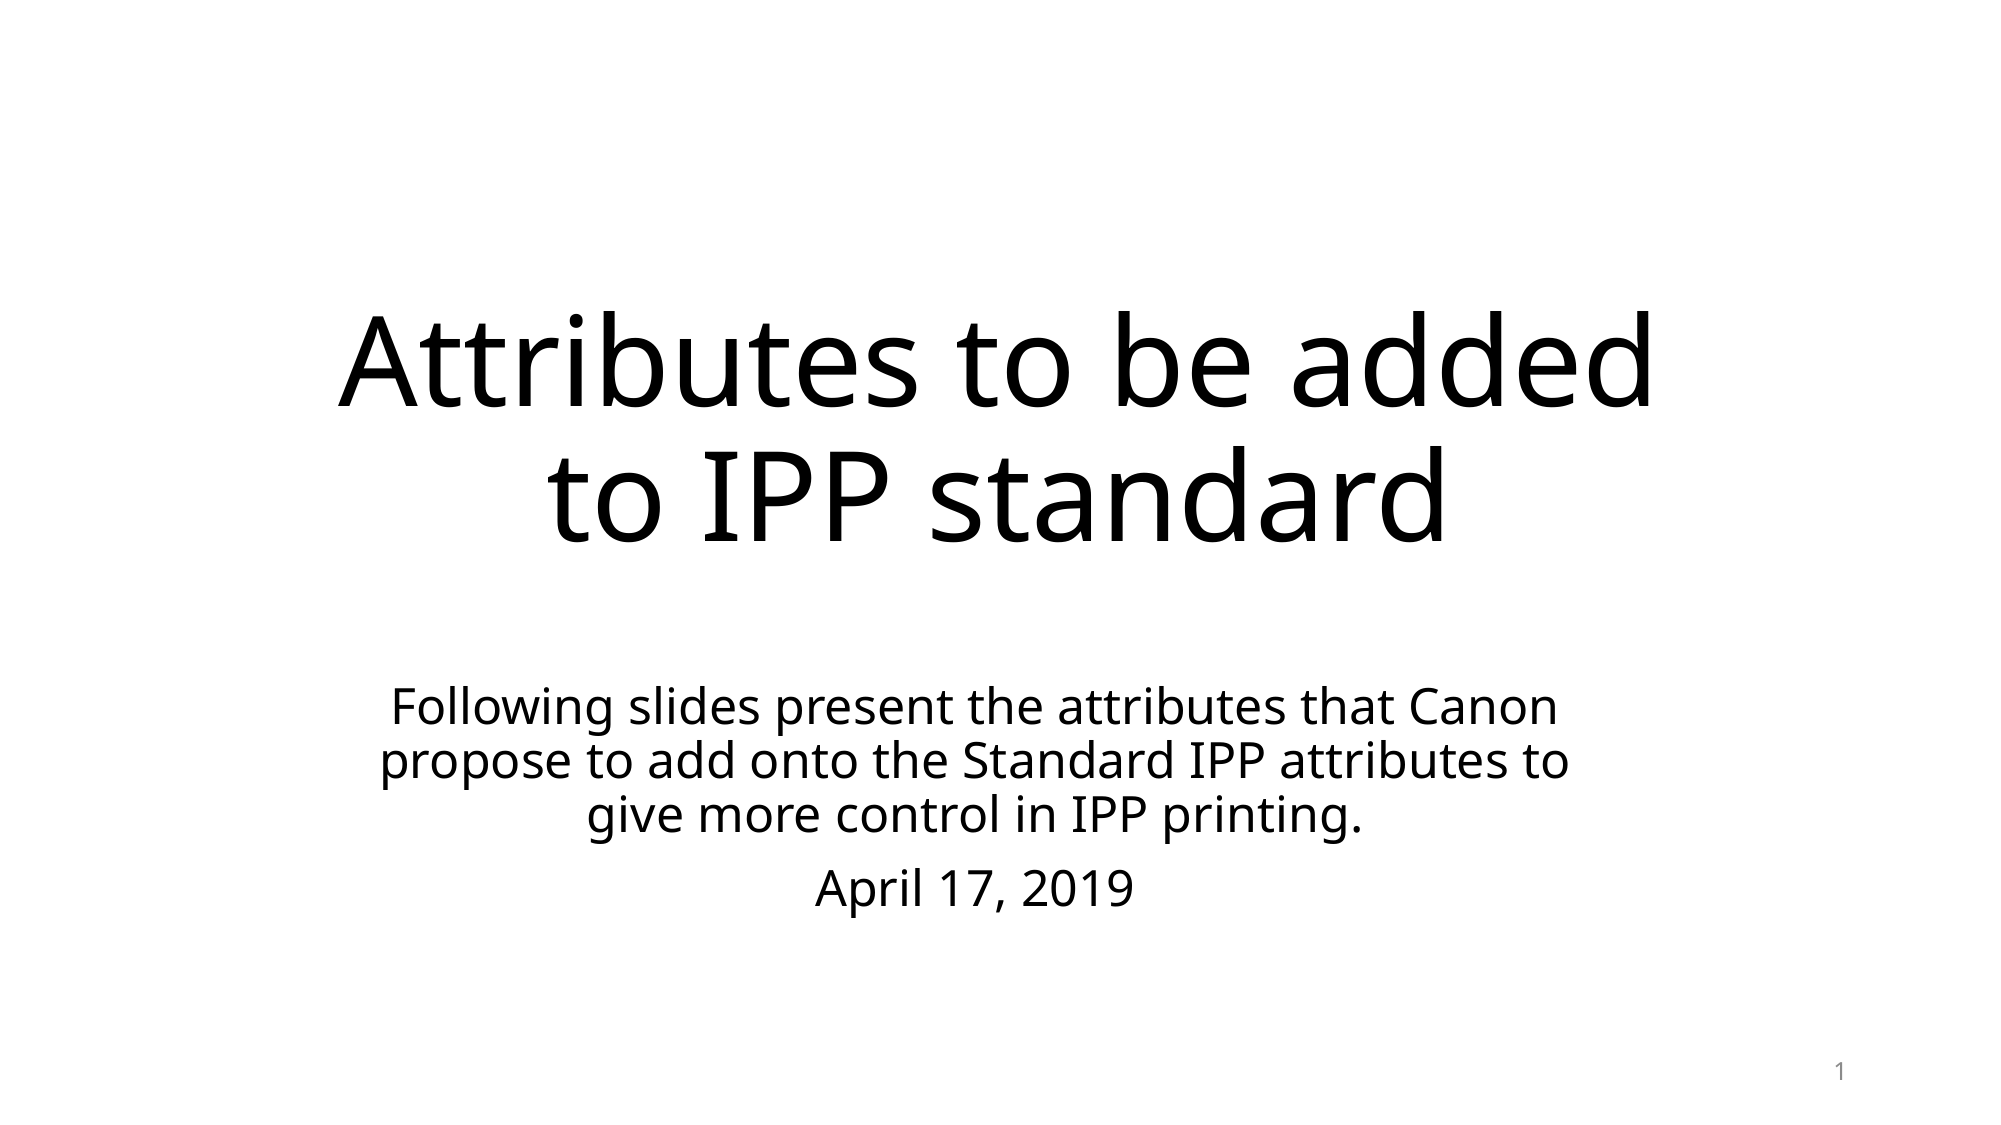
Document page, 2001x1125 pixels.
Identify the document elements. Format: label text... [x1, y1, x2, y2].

title Attributes to be added to IPP standard [249, 184, 1750, 576]
subtitle Following slides present the attributes that Canon propose to add onto the Standard IPP attributes to give more control in IPP printing. April 17, 2019 [351, 673, 1600, 946]
slide_number 1 [1412, 1042, 1863, 1103]
